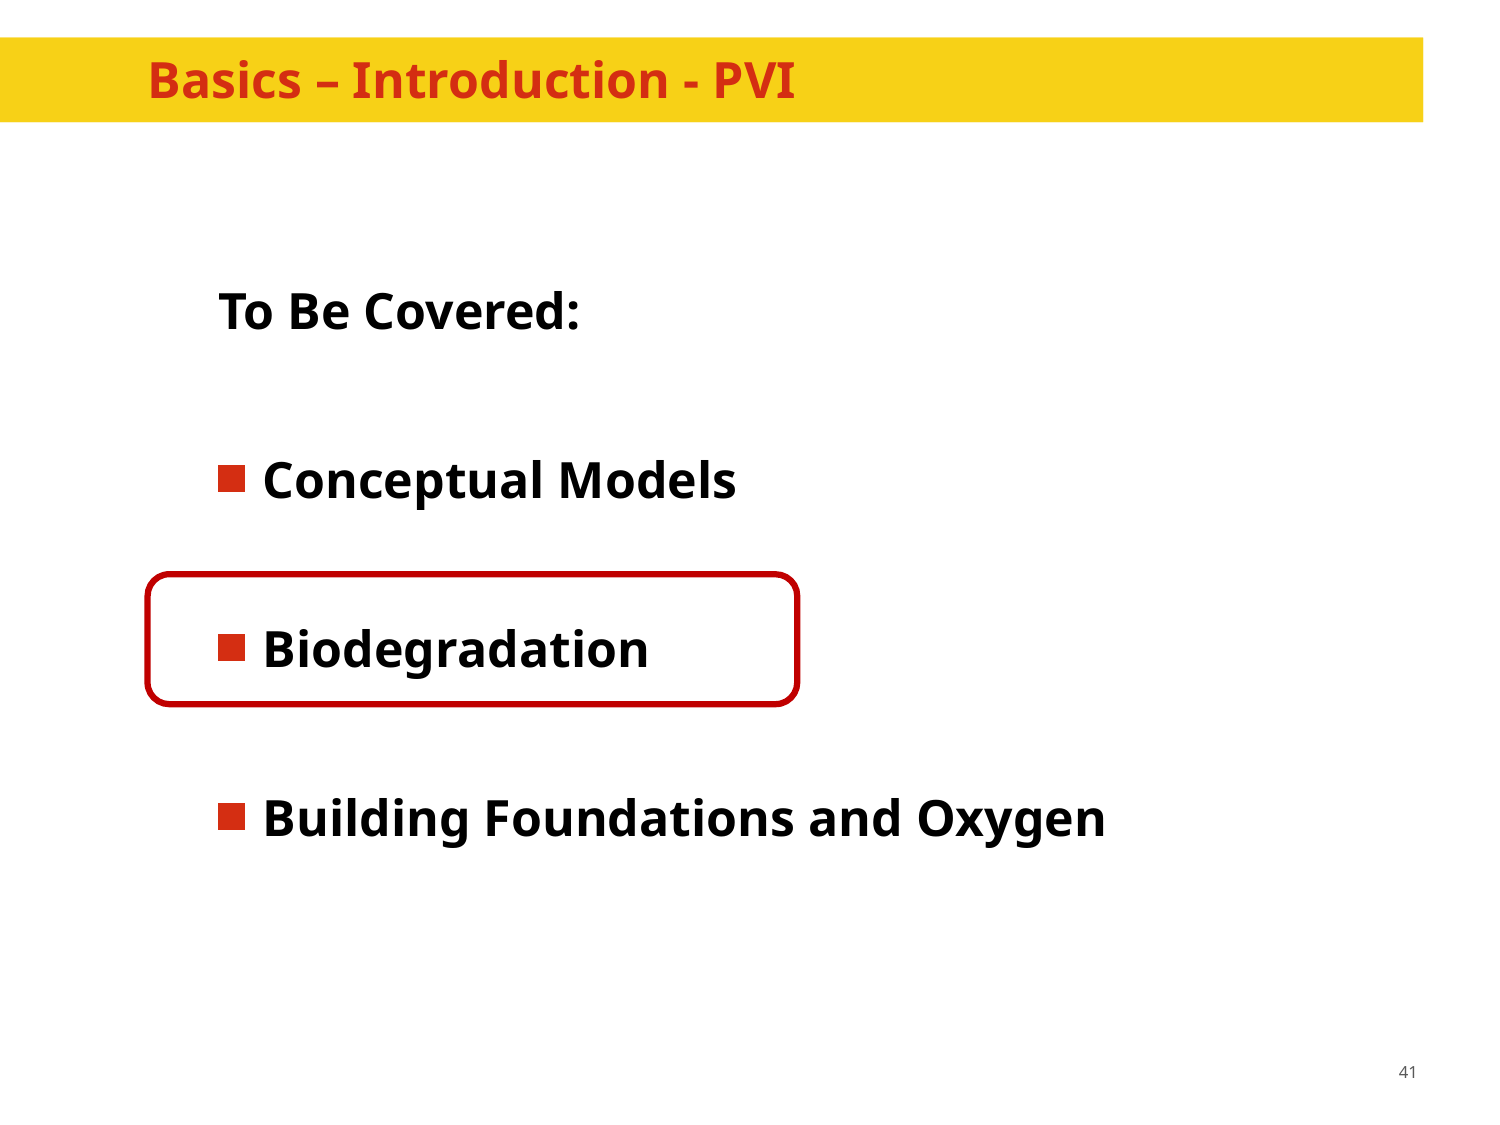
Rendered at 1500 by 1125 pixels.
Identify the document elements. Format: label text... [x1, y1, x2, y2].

text_box [145, 572, 800, 707]
picture [218, 803, 245, 830]
list To Be Covered: Conceptual Models Biodegradation Building Foundations and Oxygen [218, 266, 1176, 863]
picture [218, 465, 245, 492]
title Basics – Introduction - PVI [147, 48, 1412, 118]
